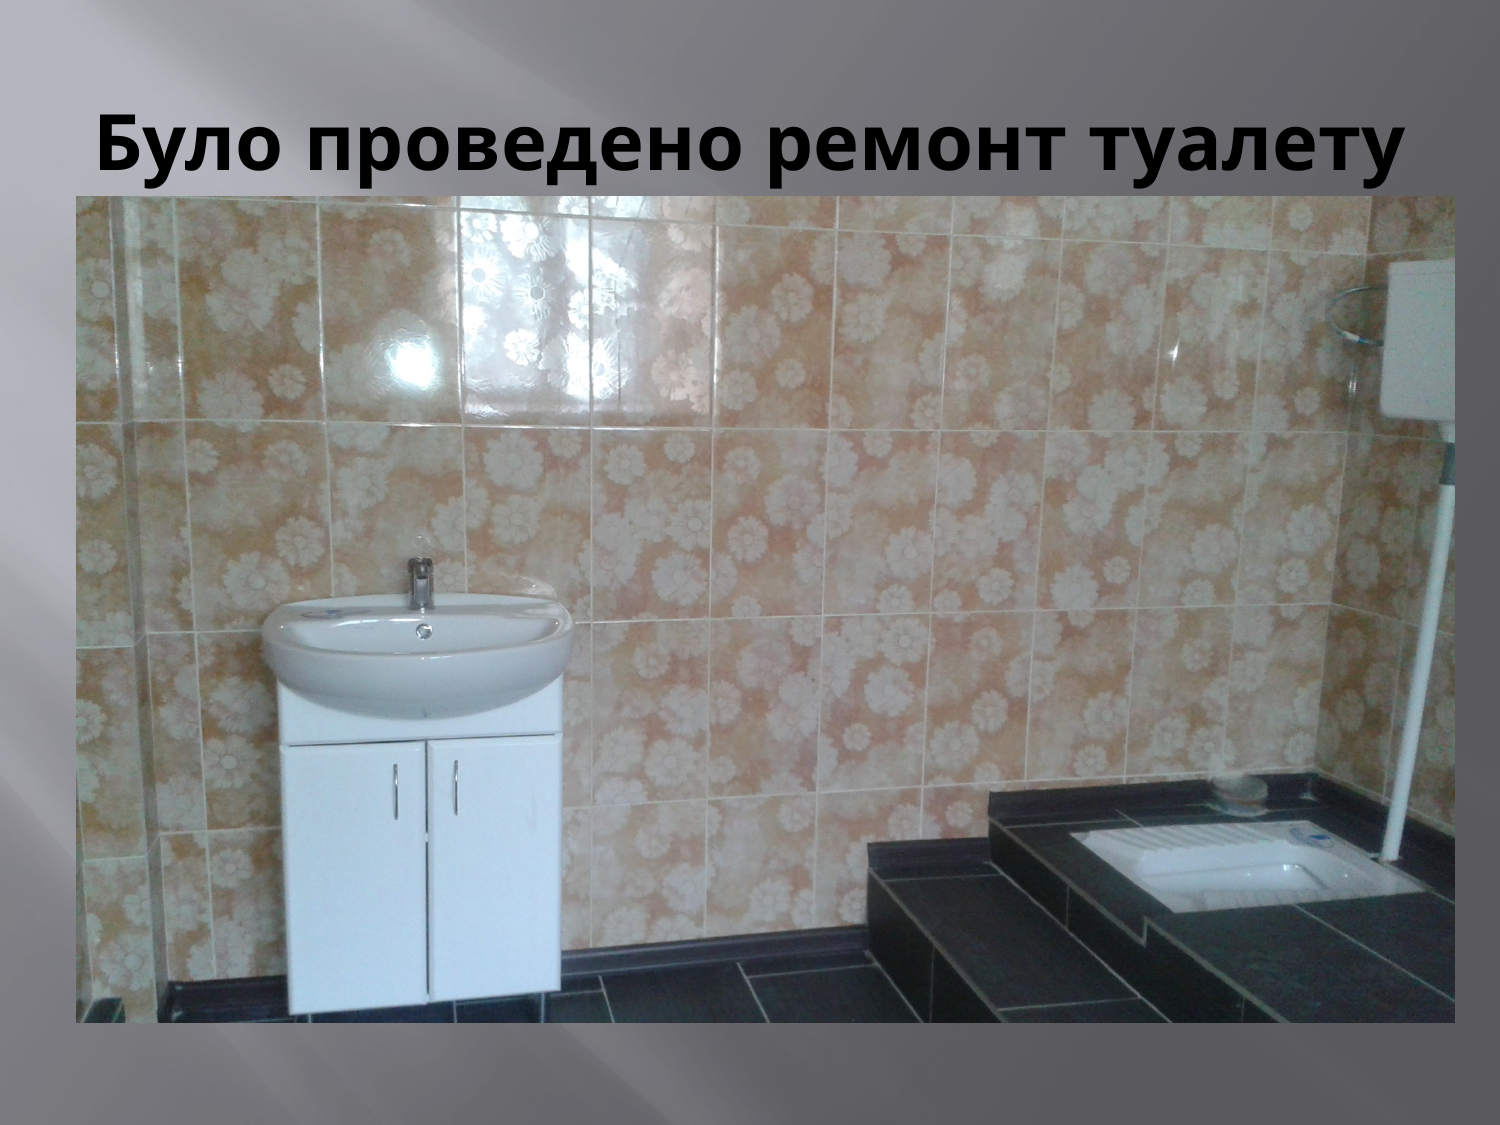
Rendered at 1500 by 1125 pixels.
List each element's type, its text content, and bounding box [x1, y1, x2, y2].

title Було проведено ремонт туалету [75, 45, 1425, 233]
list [76, 195, 1455, 1024]
